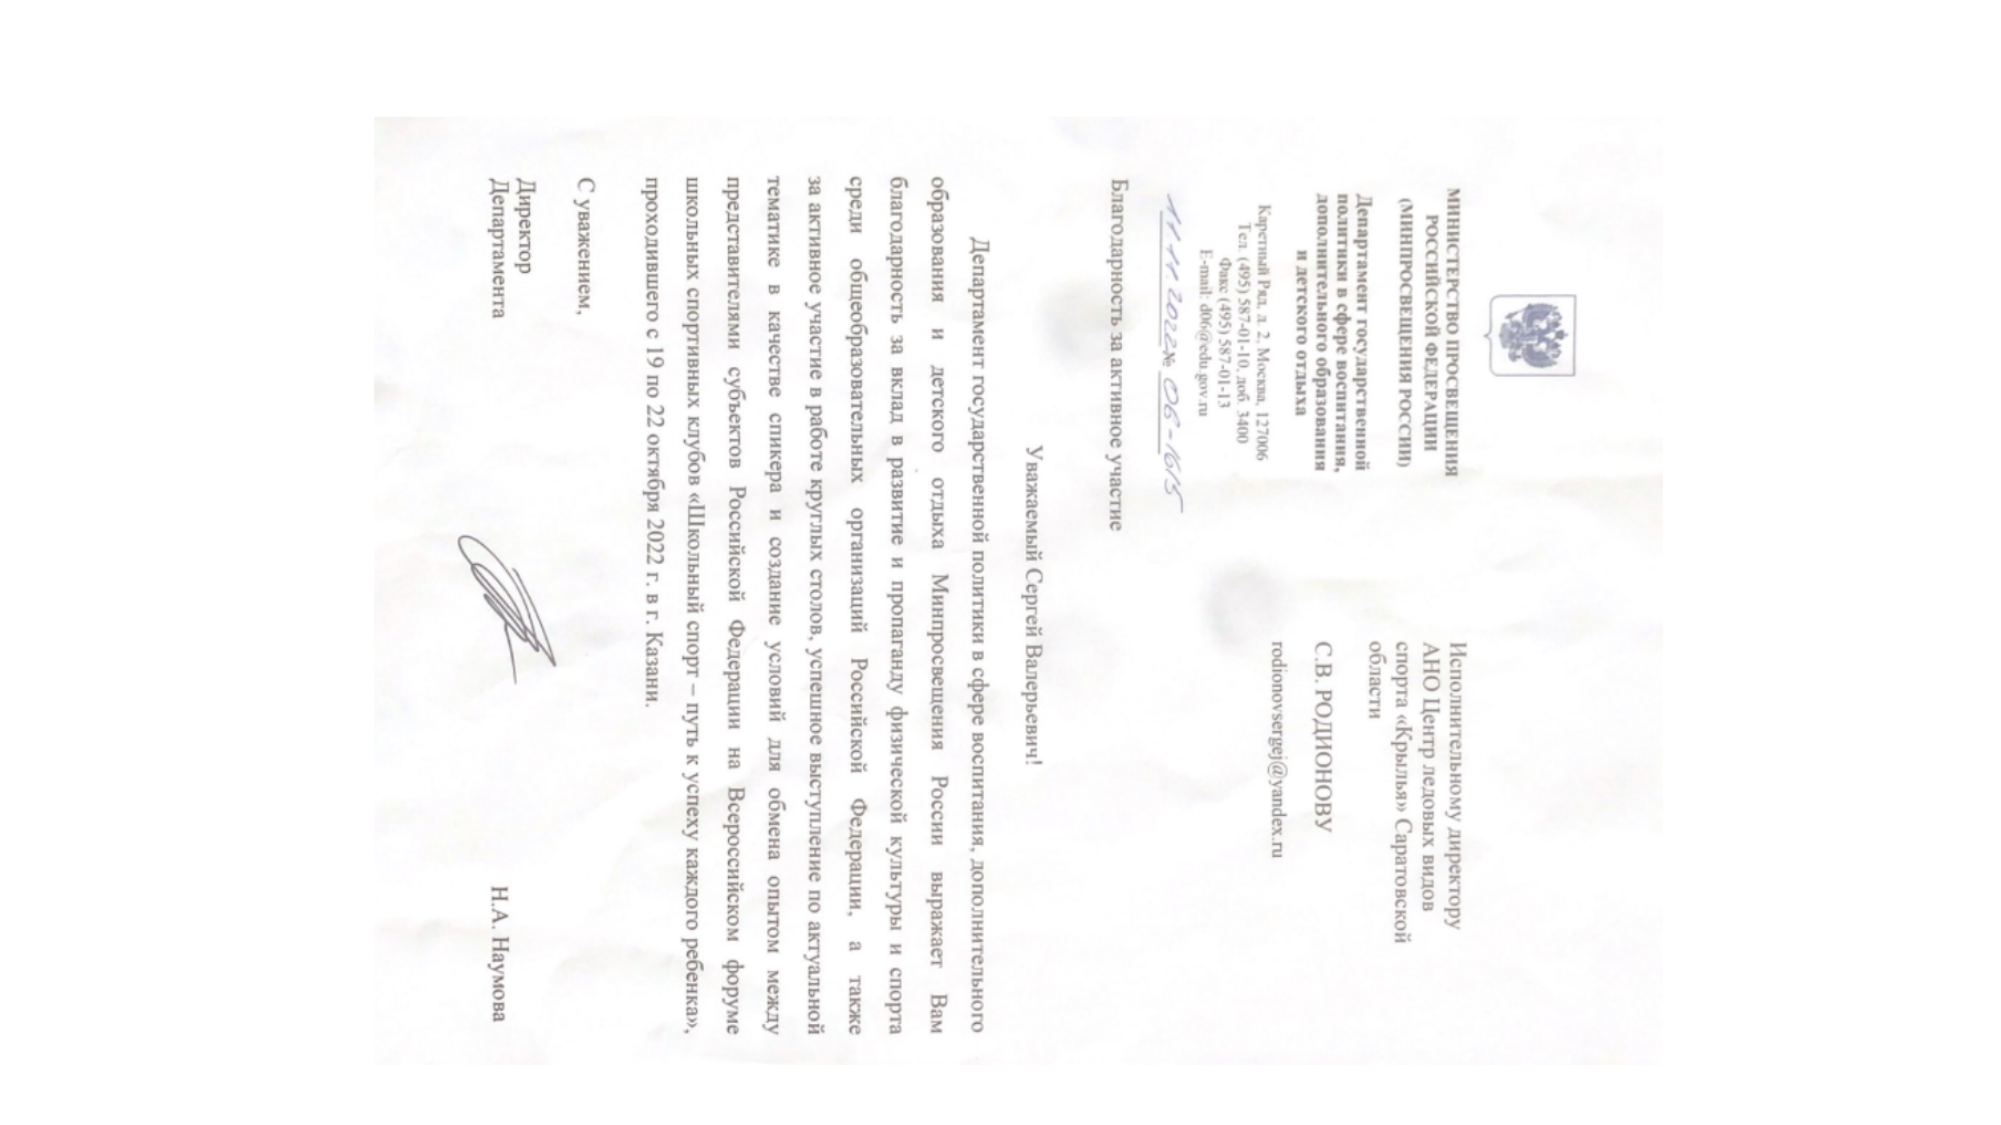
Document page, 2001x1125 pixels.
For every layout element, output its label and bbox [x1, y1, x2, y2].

picture [375, 0, 1662, 1125]
